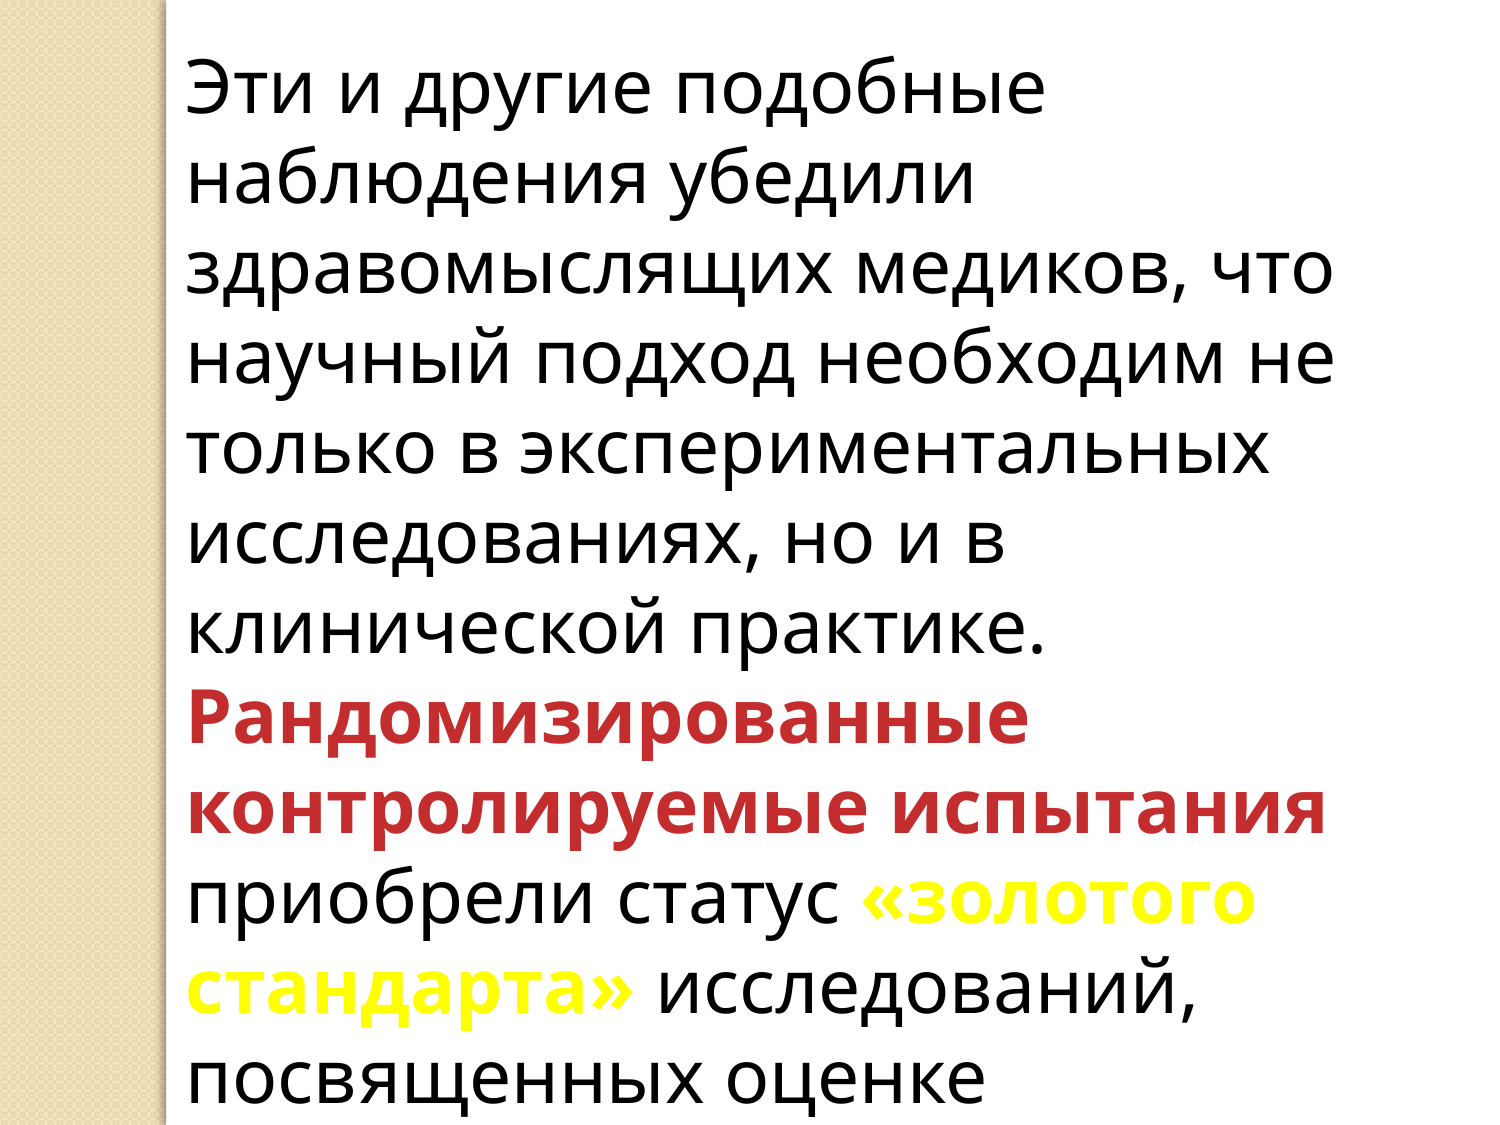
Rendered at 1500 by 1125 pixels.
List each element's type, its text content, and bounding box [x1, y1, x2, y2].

text_box Эти и другие подобные наблюдения убедили здравомыслящих медиков, что научный подход необходим не только в экспериментальных исследованиях, но и в клинической практике. Рандомизированные контролируемые испытания приобрели статус «золотого стандарта» исследований, посвященных оценке эффективности лечебных вмешательств. [171, 30, 1435, 1125]
